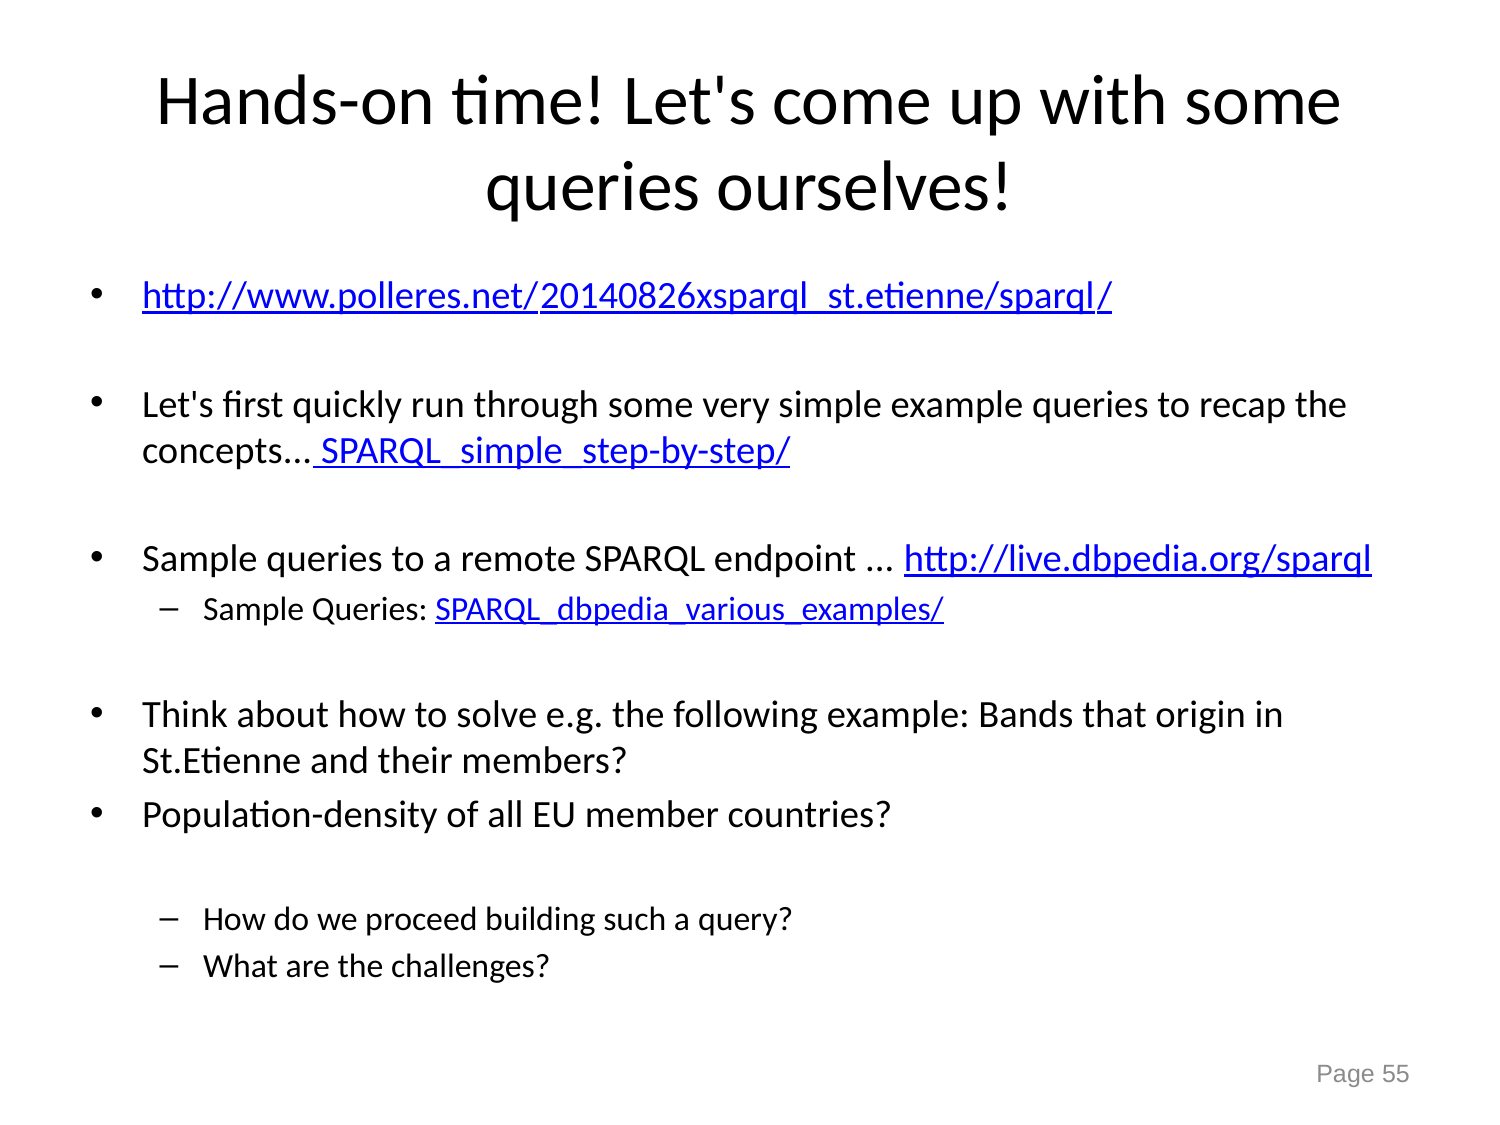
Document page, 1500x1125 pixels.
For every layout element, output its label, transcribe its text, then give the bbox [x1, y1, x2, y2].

list http://www.polleres.net/20140826xsparql_st.etienne/sparql/ Let's first quickly run through some very simple example queries to recap the concepts... SPARQL_simple_step-by-step/ Sample queries to a remote SPARQL endpoint ... http://live.dbpedia.org/sparql Sample Queries: SPARQL_dbpedia_various_examples/ Think about how to solve e.g. the following example: Bands that origin in St.Etienne and their members? Population-density of all EU member countries? How do we proceed building such a query? What are the challenges? [75, 262, 1425, 1005]
title Hands-on time! Let's come up with some queries ourselves! [75, 45, 1425, 233]
slide_number Page 55 [1074, 1042, 1425, 1103]
